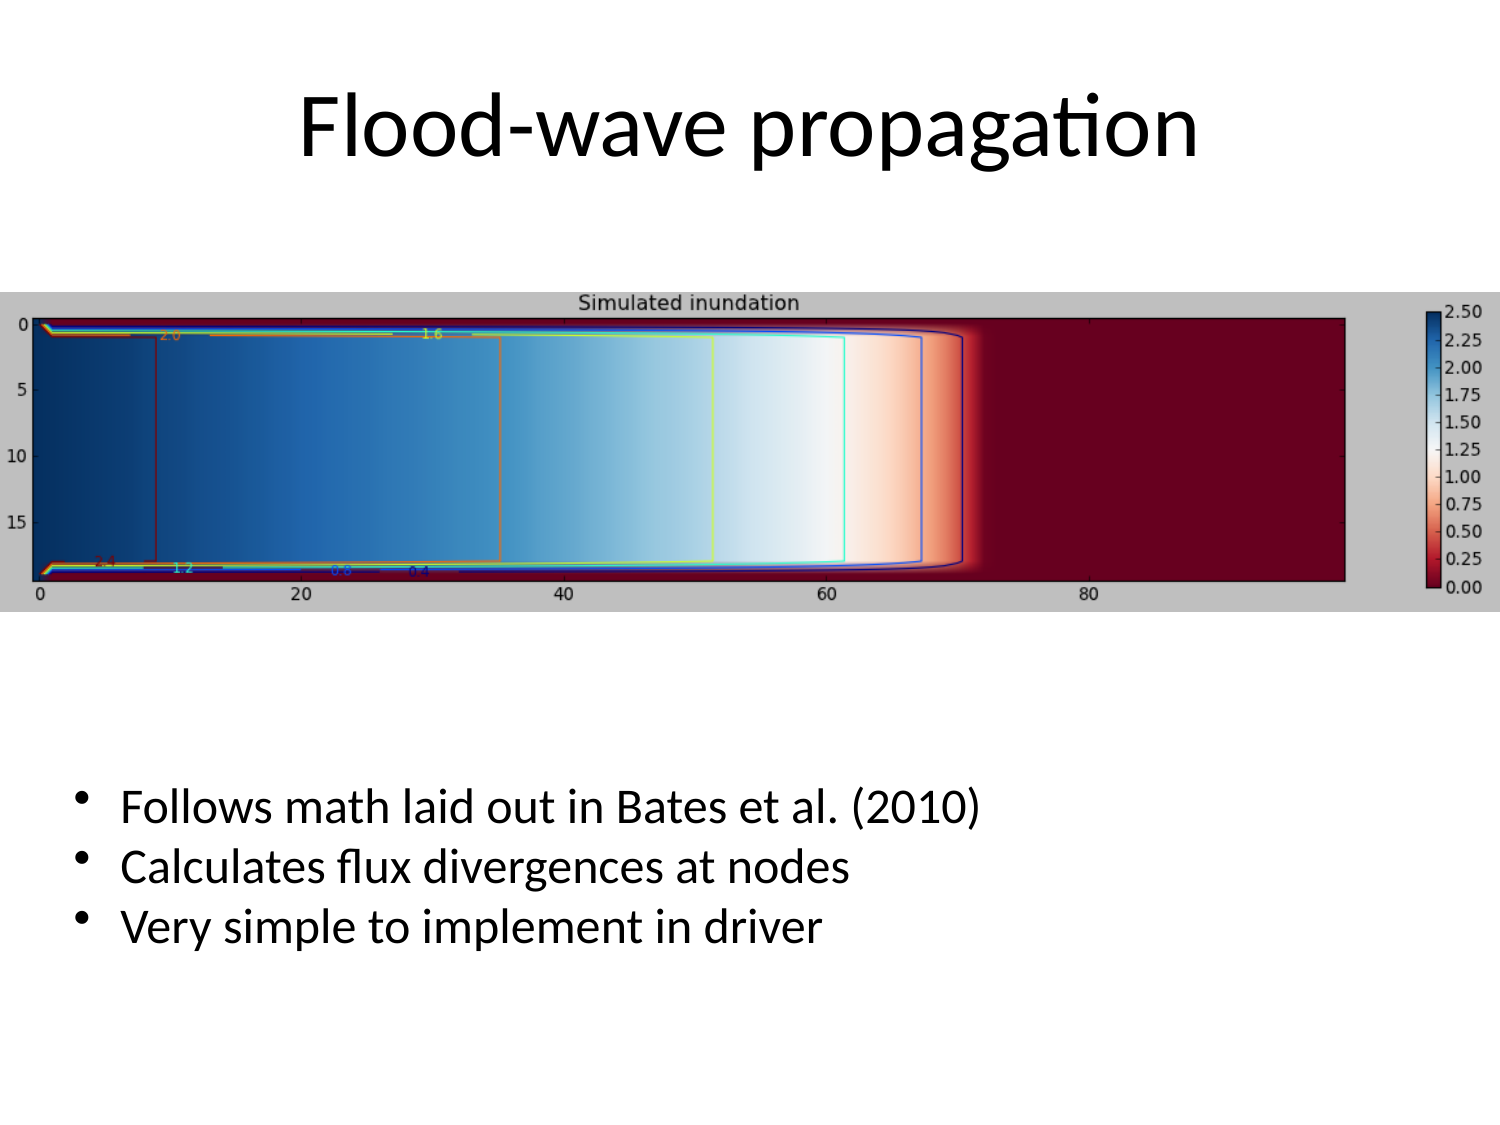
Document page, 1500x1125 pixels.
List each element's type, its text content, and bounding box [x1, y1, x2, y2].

picture [0, 292, 1500, 613]
title Flood-wave propagation [75, 26, 1425, 214]
text_box Follows math laid out in Bates et al. (2010) Calculates flux divergences at nodes Very simple to implement in driver [58, 766, 1203, 961]
